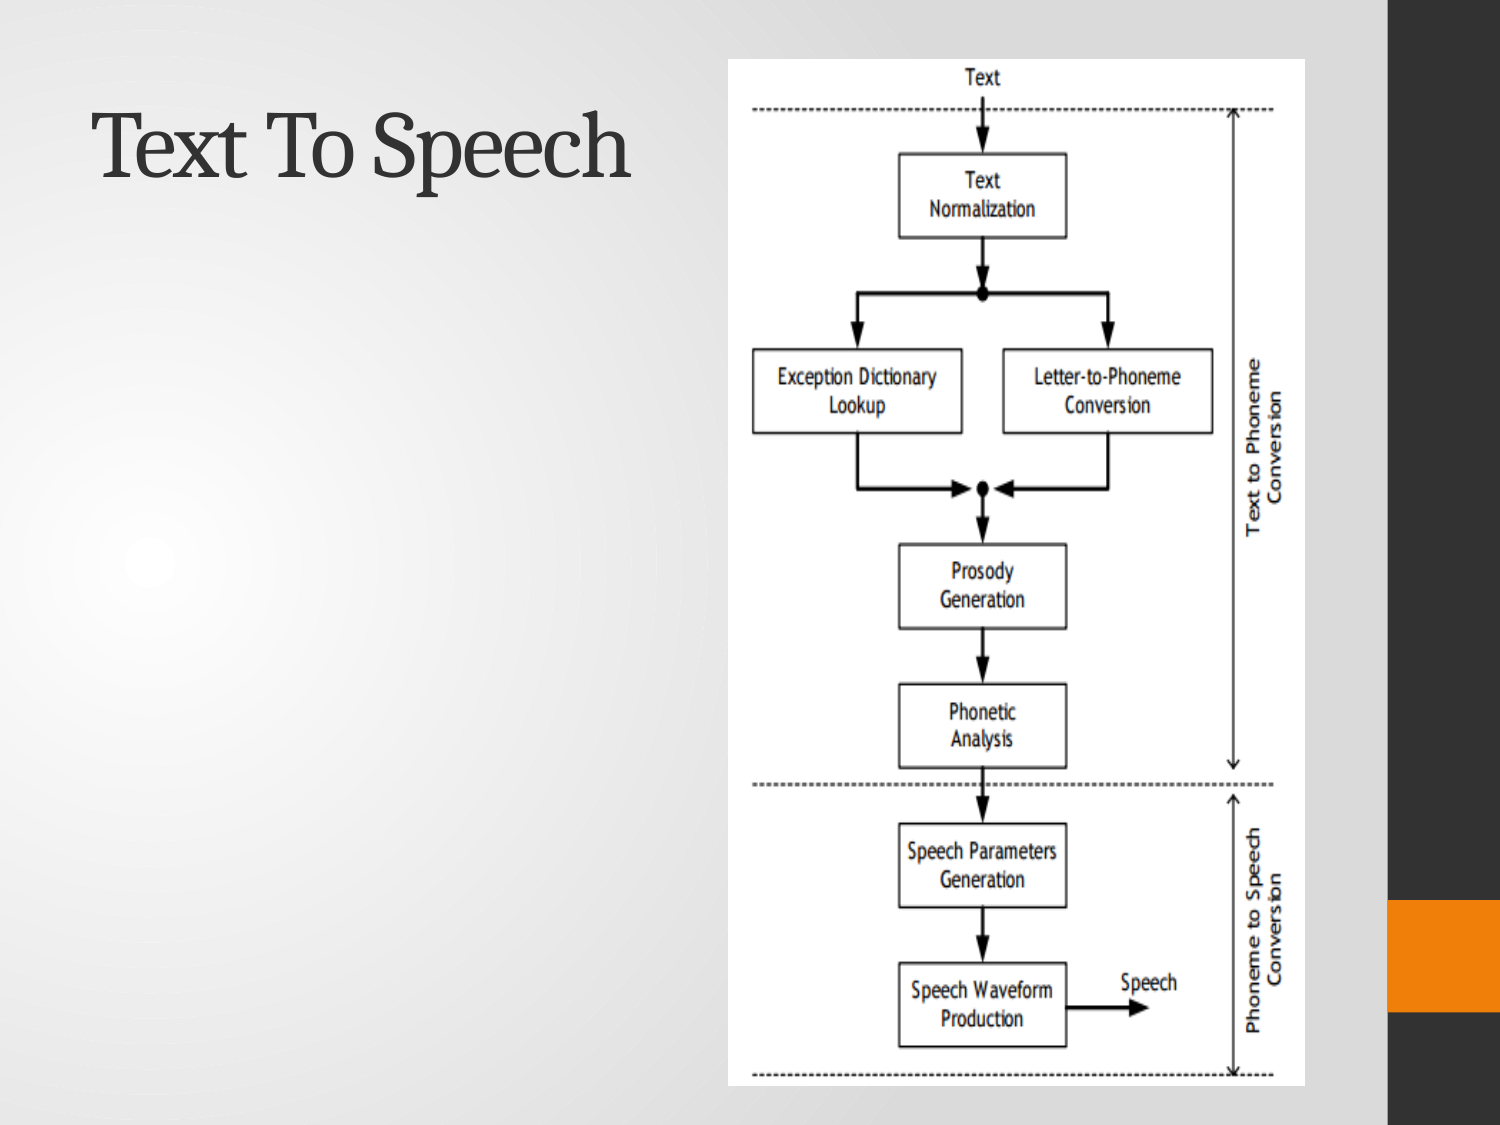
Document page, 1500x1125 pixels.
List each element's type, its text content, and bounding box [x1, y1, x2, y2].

picture [727, 59, 1306, 1086]
title Text To Speech [75, 45, 1325, 233]
